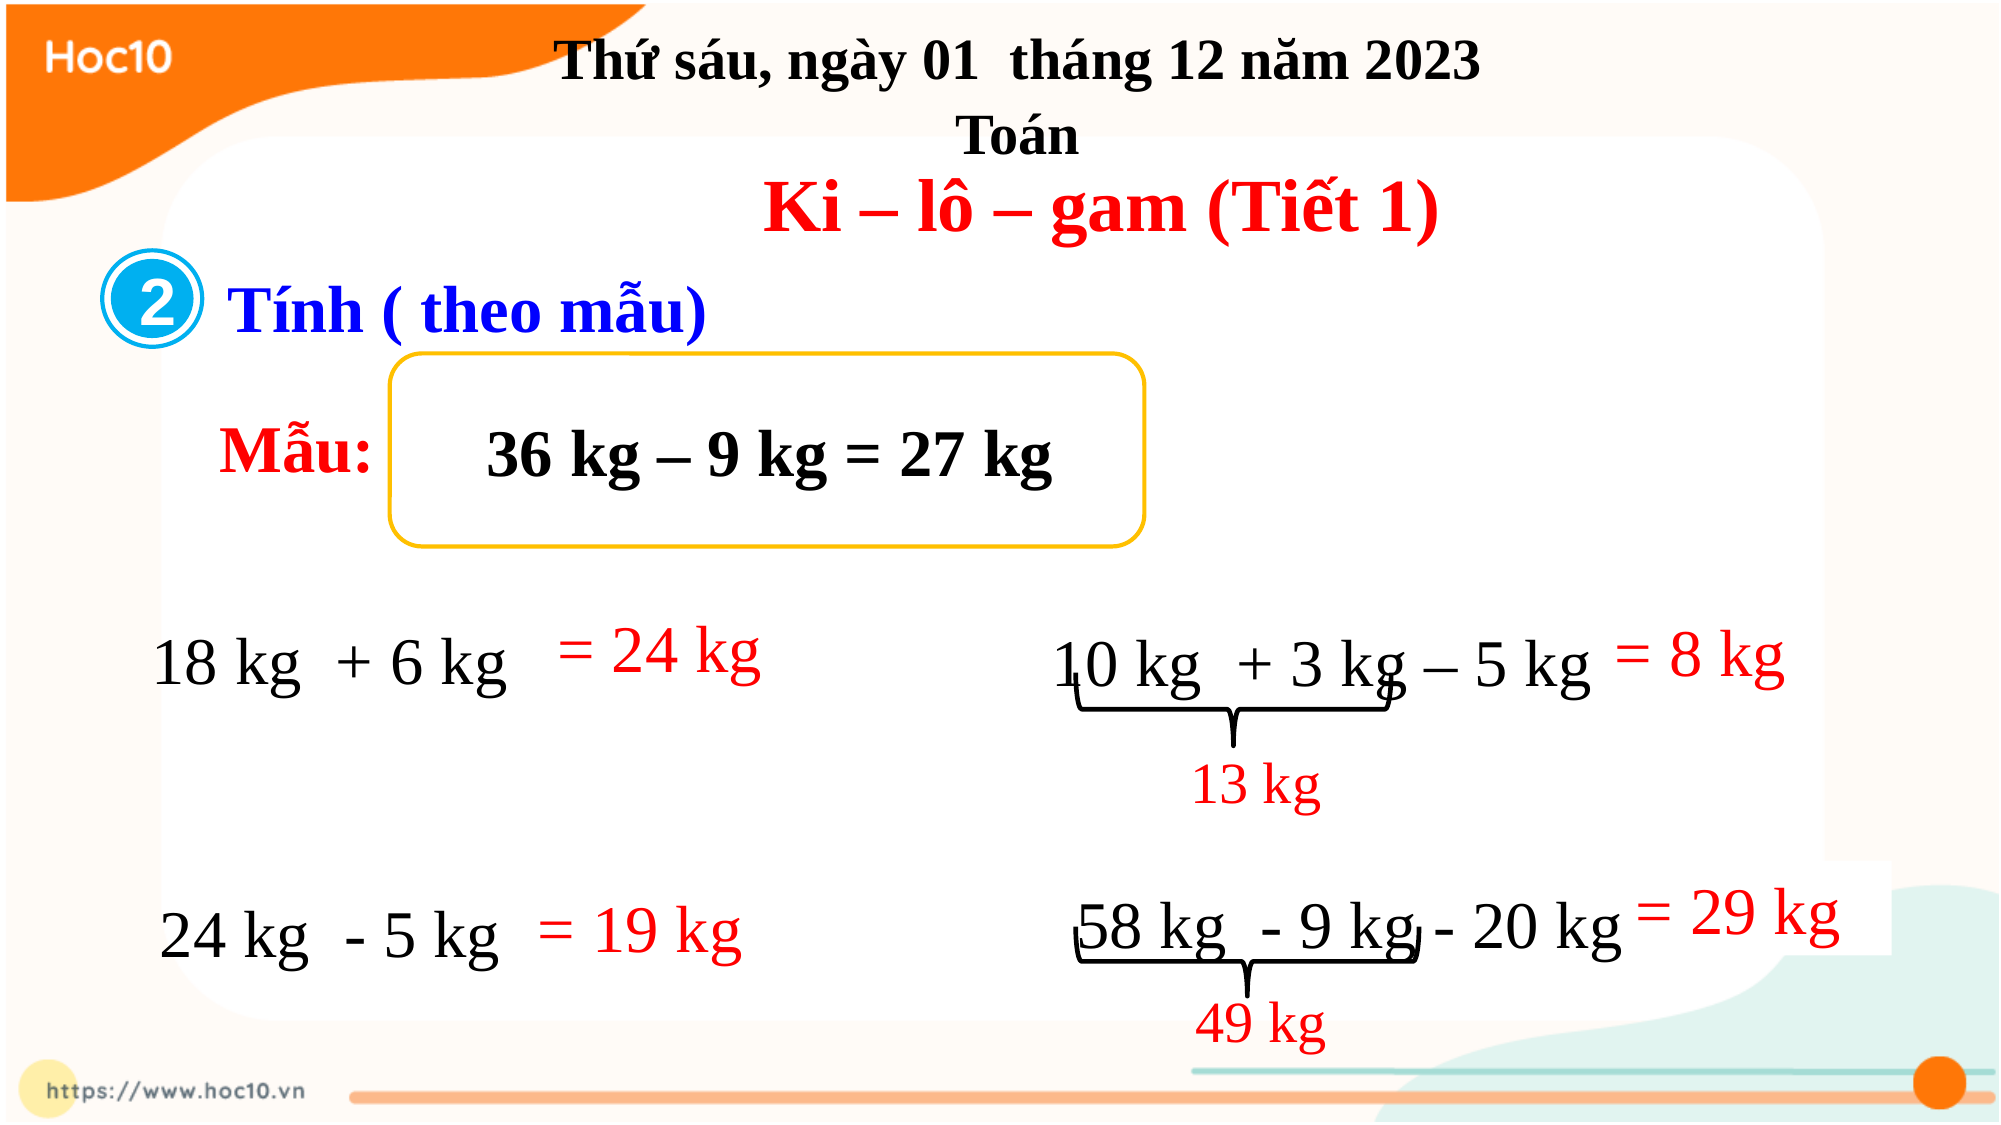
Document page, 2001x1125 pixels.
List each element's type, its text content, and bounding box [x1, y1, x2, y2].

text_box Tính ( theo mẫu) [212, 258, 749, 354]
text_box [1075, 672, 1701, 825]
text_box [101, 250, 203, 347]
text_box Thứ sáu, ngày 01 tháng 12 năm 2023 Toán [451, 10, 1585, 172]
text_box Ki – lô – gam (Tiết 1) [620, 144, 1561, 253]
text_box = 8 kg [1624, 602, 1817, 698]
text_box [1075, 926, 1436, 1063]
text_box 24 kg - 5 kg [145, 843, 533, 979]
text_box = 24 kg [542, 598, 814, 694]
text_box 18 kg + 6 kg [136, 570, 540, 706]
text_box Mẫu: [204, 398, 438, 494]
text_box 36 kg – 9 kg = 27 kg [387, 351, 1147, 549]
text_box 10 kg + 3 kg – 5 kg [1037, 572, 1624, 708]
picture [0, 3, 1999, 1122]
text_box = 19 kg [533, 878, 797, 974]
text_box = 29 kg [1655, 860, 1892, 956]
text_box 58 kg - 9 kg - 20 kg [1061, 834, 1655, 969]
